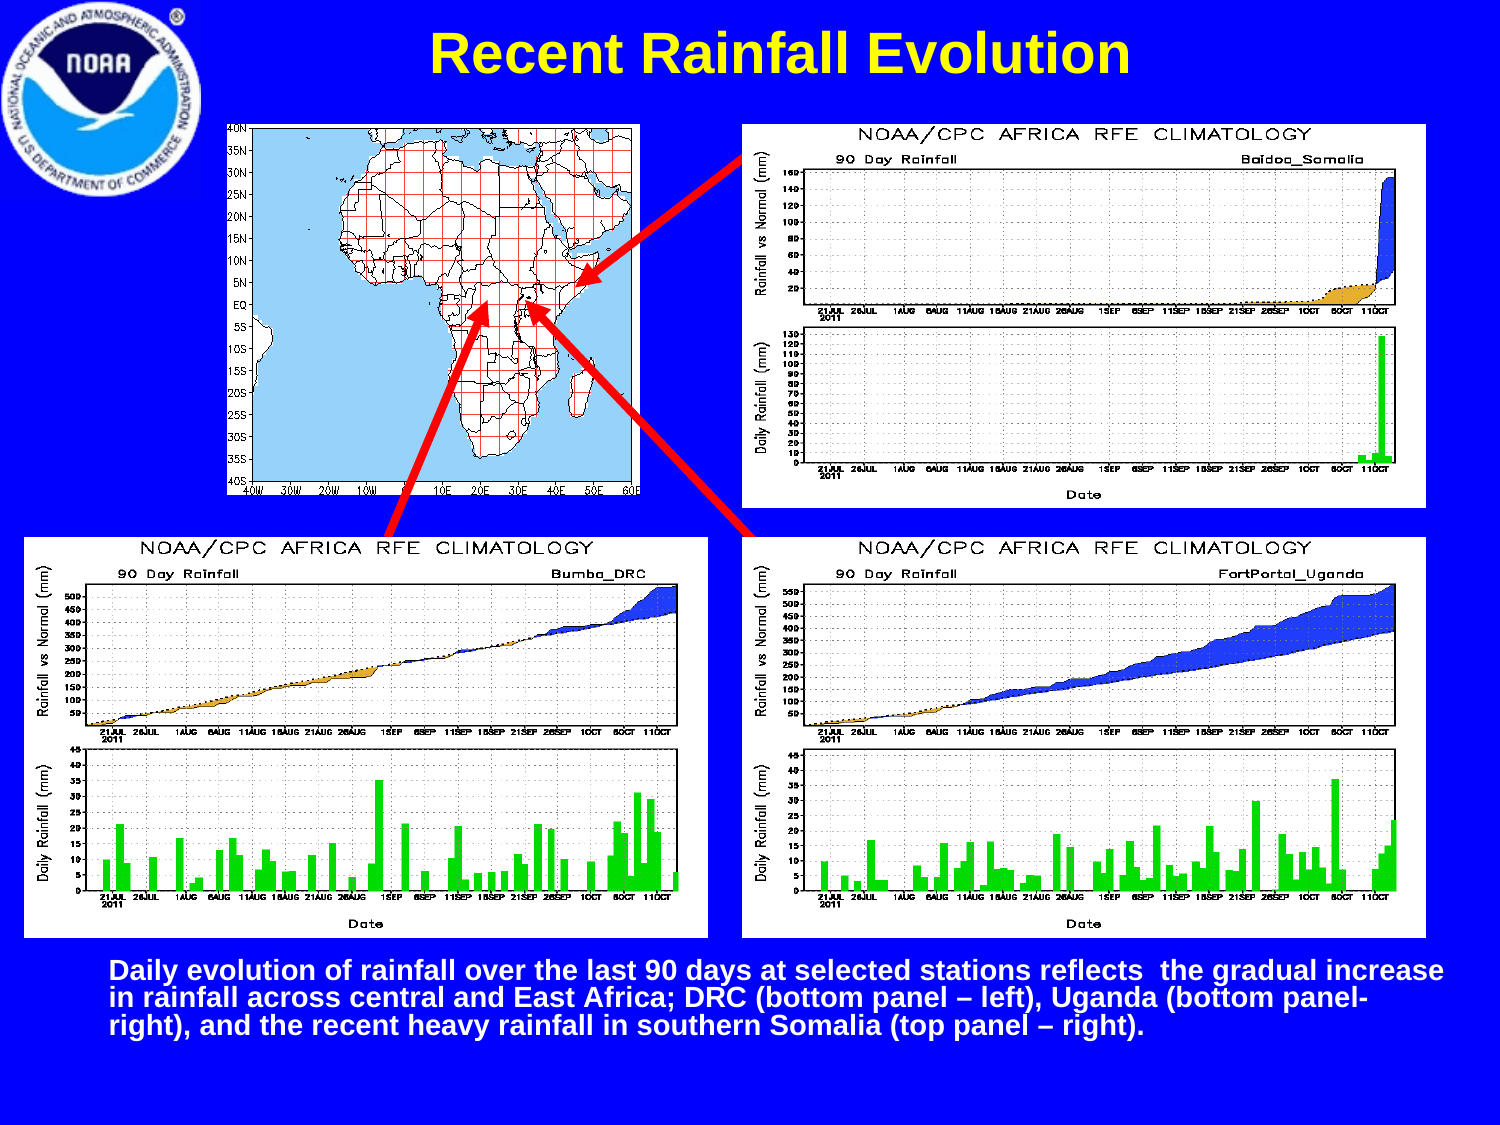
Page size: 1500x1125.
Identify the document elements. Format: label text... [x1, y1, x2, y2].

picture [0, 0, 200, 200]
text_box Daily evolution of rainfall over the last 90 days at selected stations reflects the gradual increase in rainfall across central and East Africa; DRC (bottom panel – left), Uganda (bottom panel-right), and the recent heavy rainfall in southern Somalia (top panel – right). [37, 949, 1463, 1100]
picture [742, 537, 1425, 938]
picture [24, 537, 708, 938]
picture [742, 124, 1425, 508]
text_box Recent Rainfall Evolution [287, 0, 1275, 100]
picture [227, 124, 640, 495]
